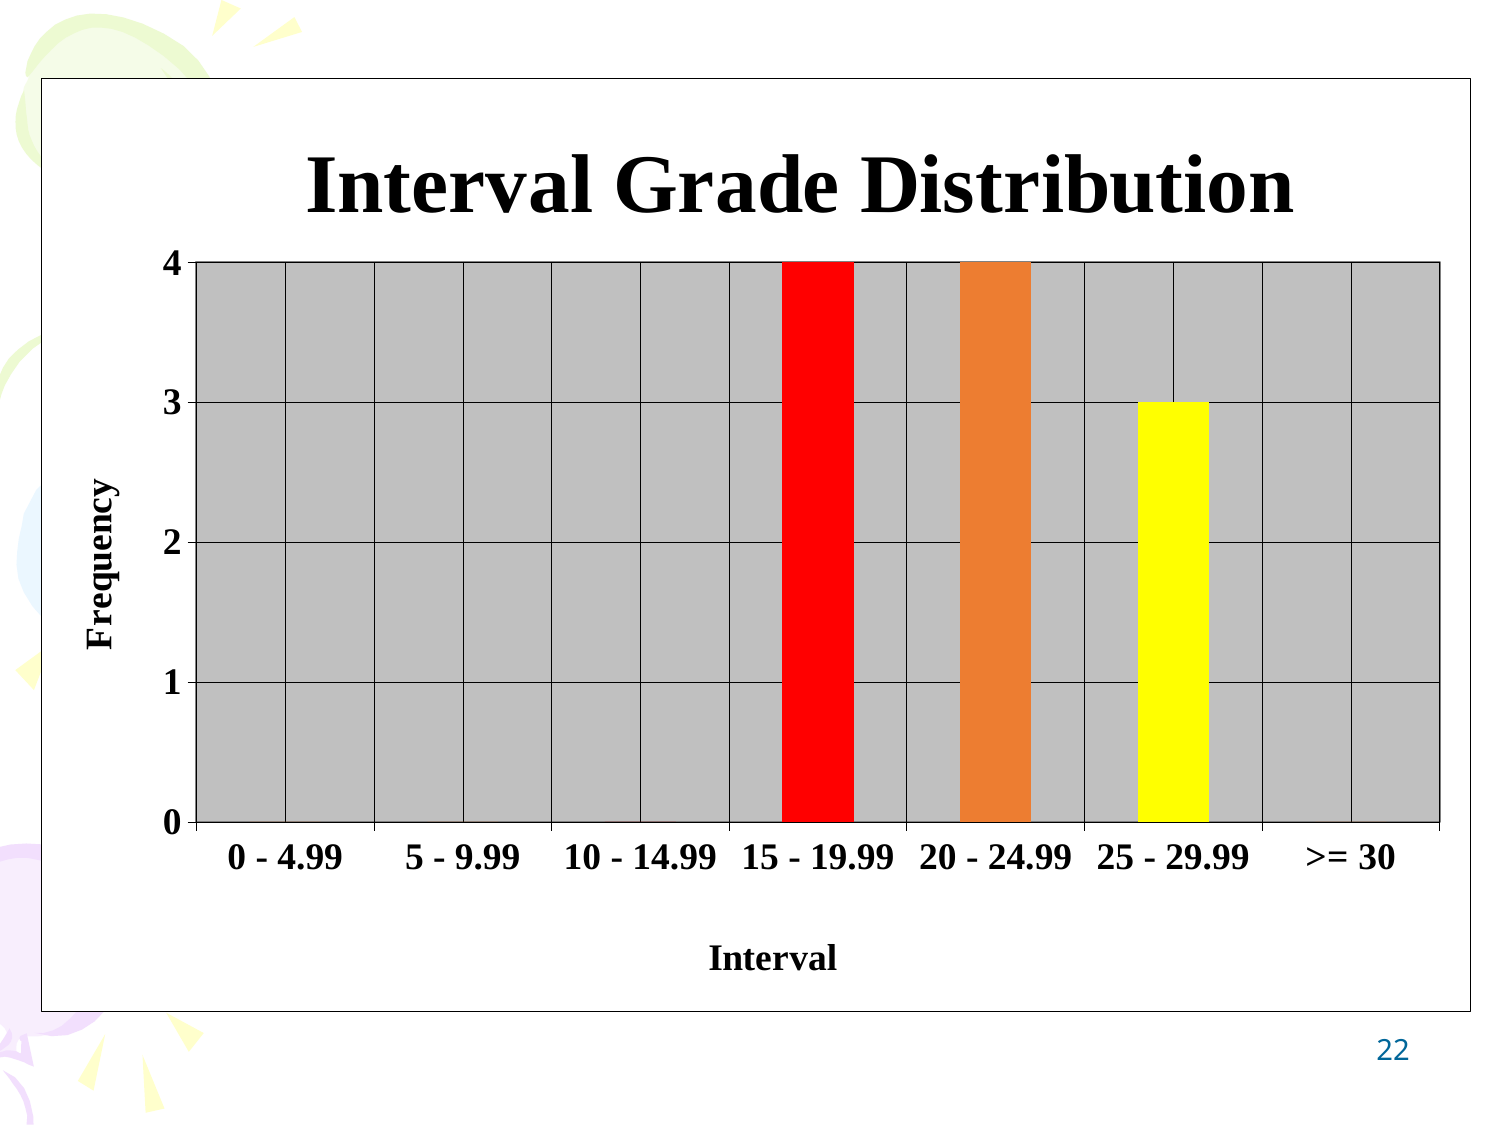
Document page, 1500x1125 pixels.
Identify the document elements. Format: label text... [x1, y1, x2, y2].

slide_number 22 [1074, 1024, 1425, 1100]
chart [41, 77, 1471, 1012]
